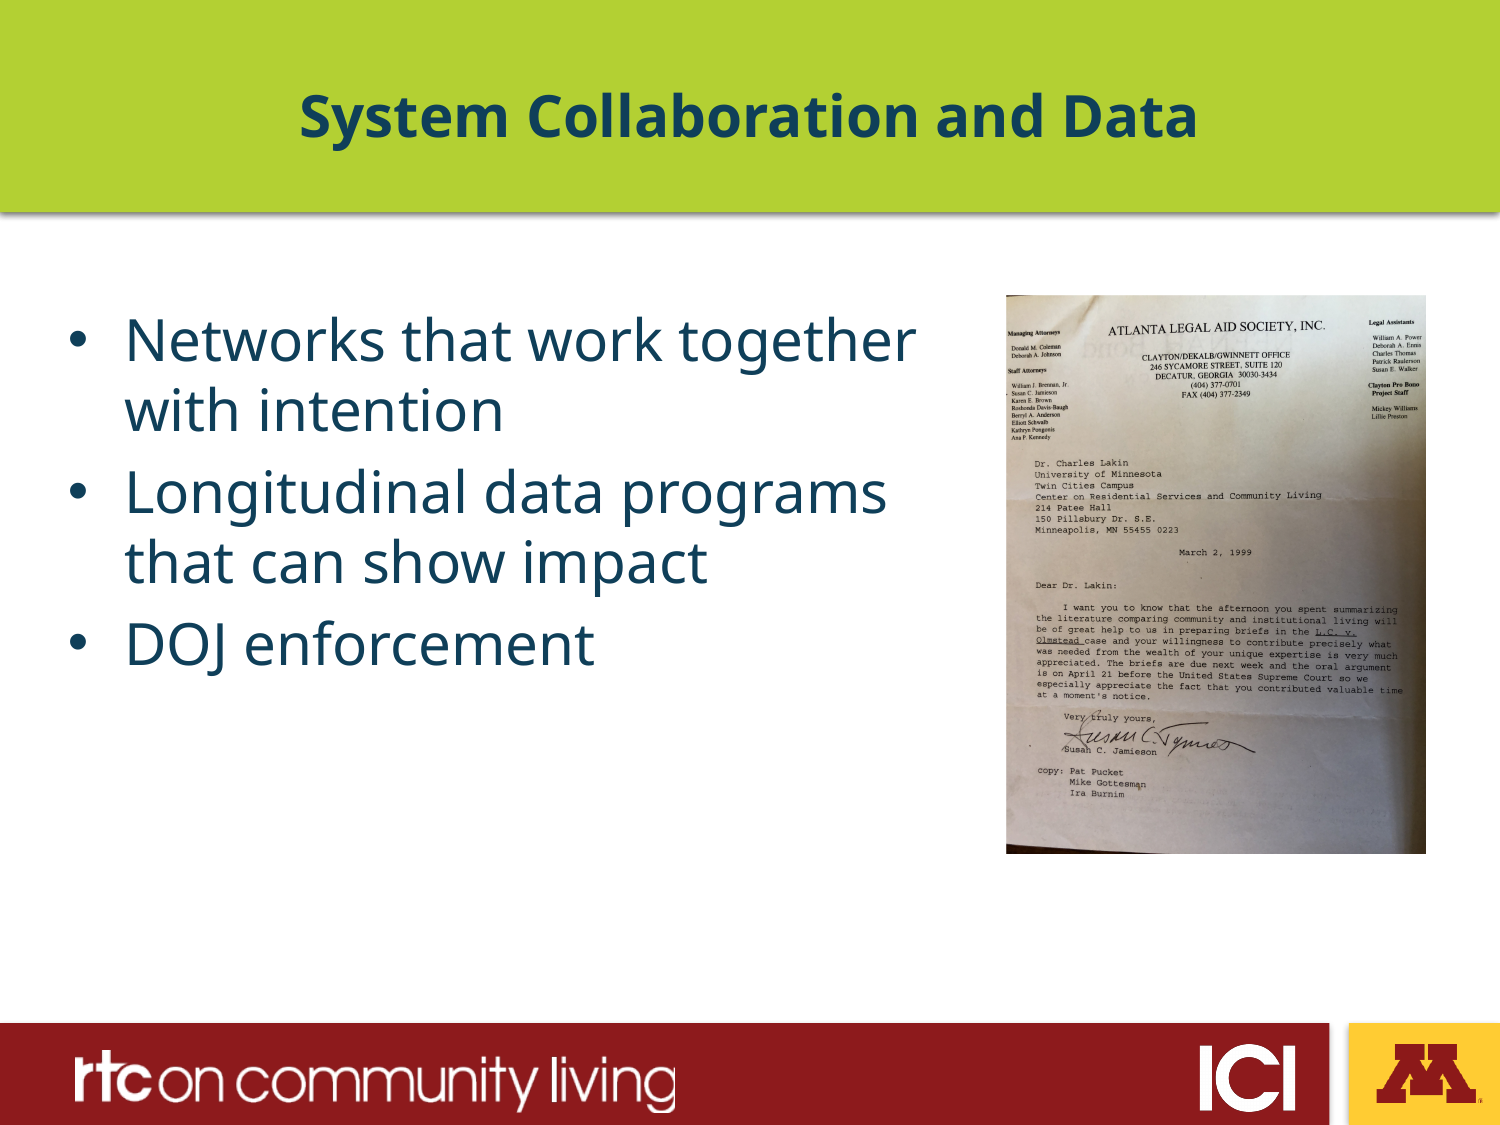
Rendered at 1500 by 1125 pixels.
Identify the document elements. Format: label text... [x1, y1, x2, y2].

picture [936, 296, 1495, 853]
title System Collaboration and Data [75, 45, 1425, 183]
list Networks that work together with intention Longitudinal data programs that can show impact DOJ enforcement [52, 295, 944, 934]
